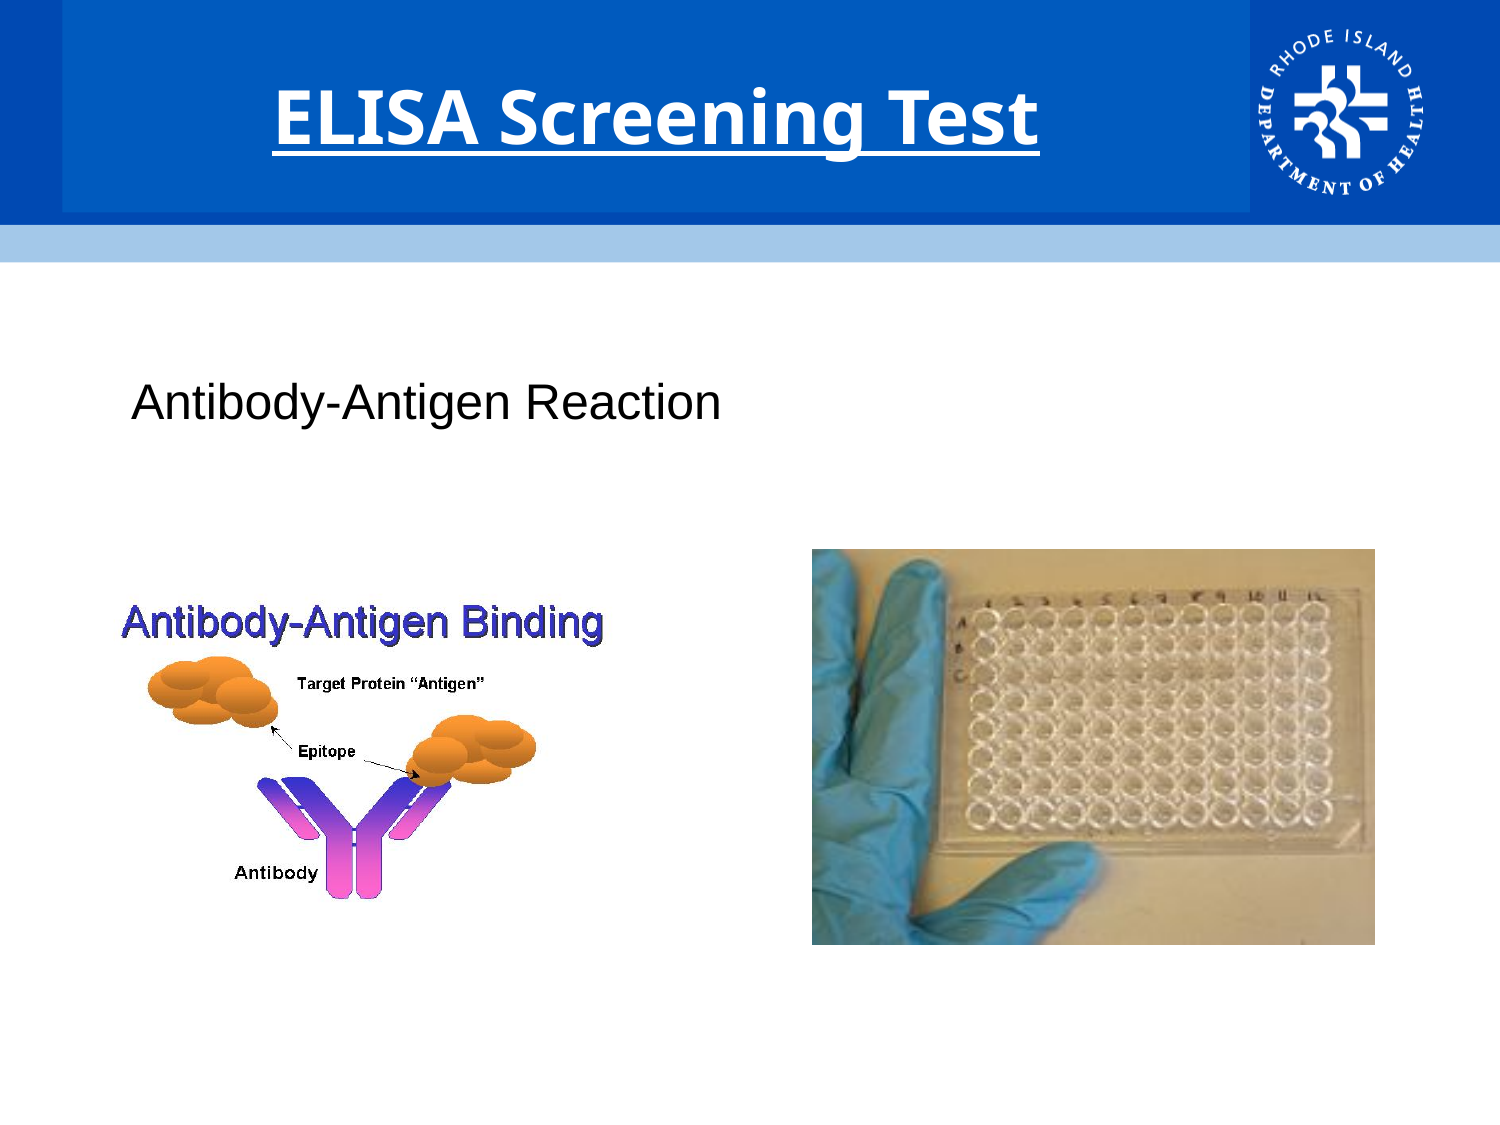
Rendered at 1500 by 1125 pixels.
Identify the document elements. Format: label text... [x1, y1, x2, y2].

picture [0, 0, 1500, 224]
title ELISA Screening Test [62, 0, 1251, 213]
picture [74, 555, 650, 988]
text_box Antibody-Antigen Reaction [116, 362, 738, 438]
picture [812, 549, 1376, 945]
